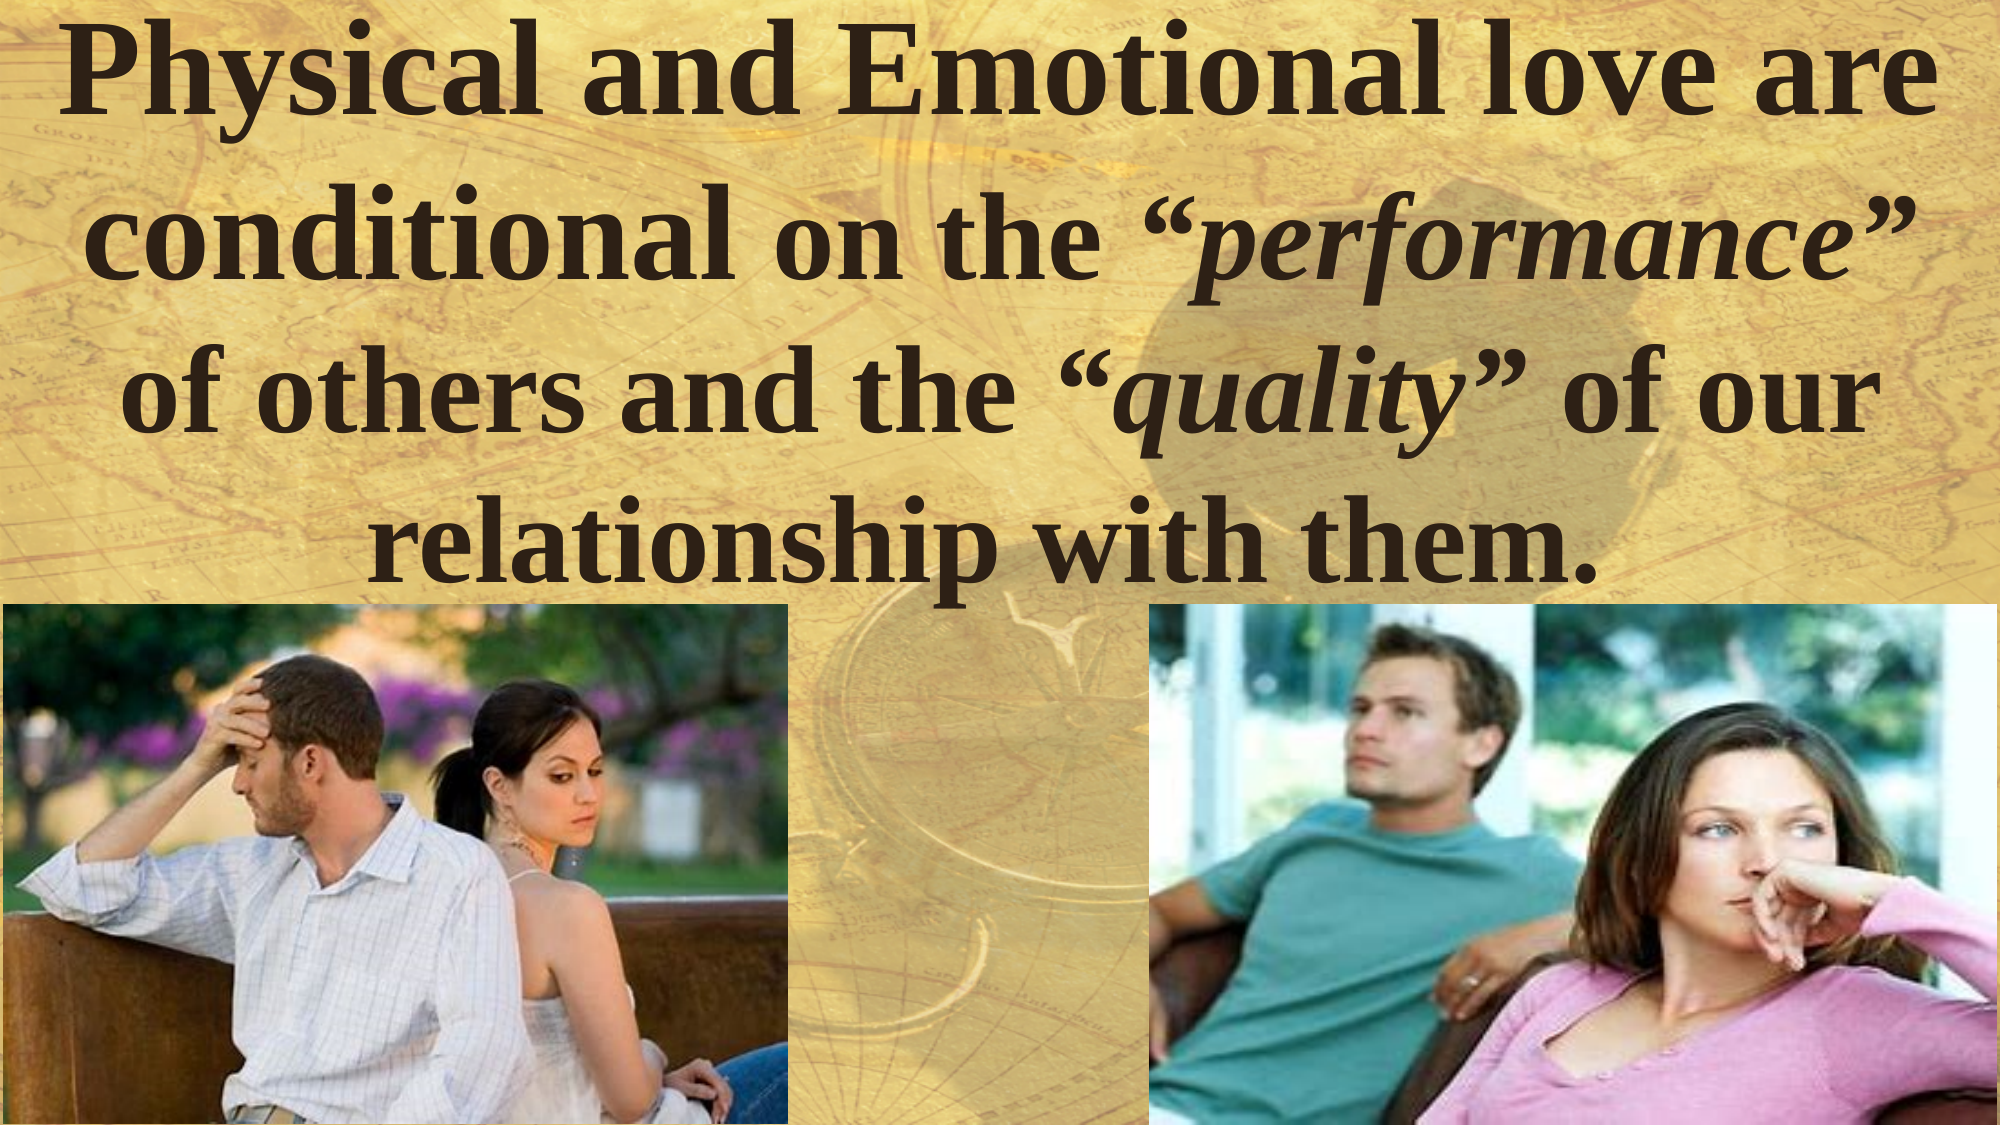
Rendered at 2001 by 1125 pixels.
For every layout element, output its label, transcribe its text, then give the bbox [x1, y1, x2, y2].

picture [1149, 604, 1997, 1125]
picture [3, 604, 788, 1124]
list Physical and Emotional love are conditional on the “performance” of others and the “quality” of our relationship with them. [31, 0, 1969, 887]
